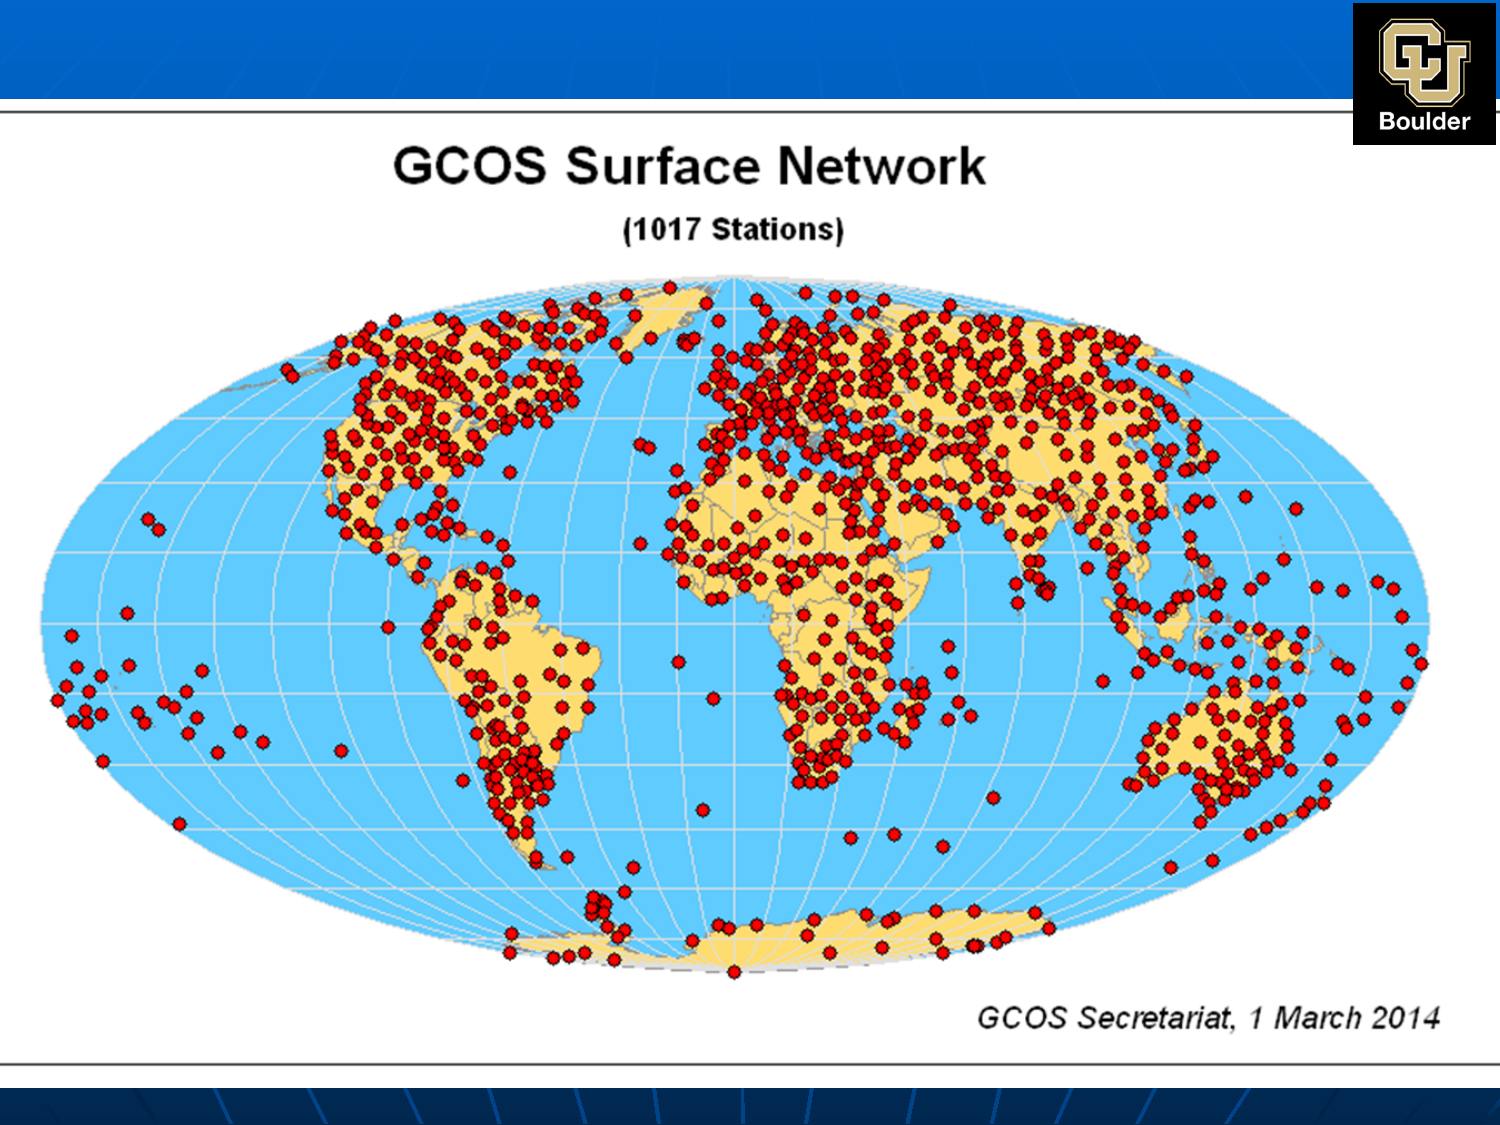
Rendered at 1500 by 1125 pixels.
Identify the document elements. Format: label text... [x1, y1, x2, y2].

picture [0, 2, 1500, 1088]
footer Global Climate Observing System, March 4, 2016 [512, 1097, 988, 1101]
